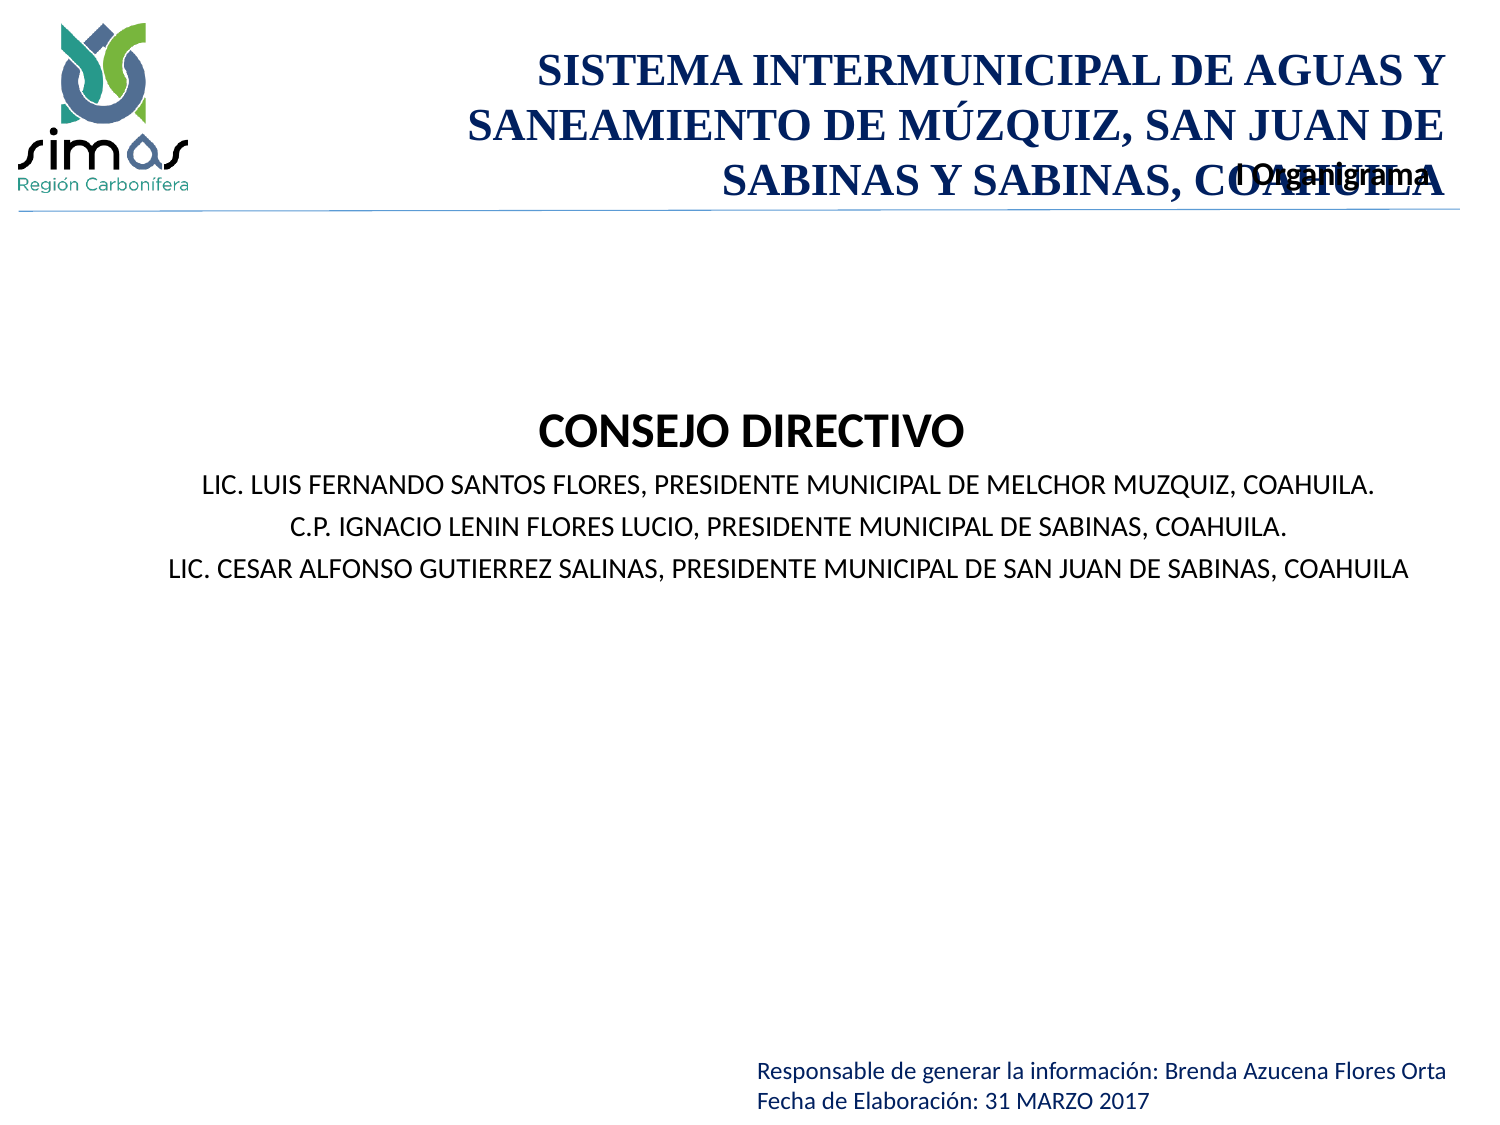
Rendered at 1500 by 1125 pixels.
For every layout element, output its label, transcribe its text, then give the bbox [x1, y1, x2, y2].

text_box I Organigrama [1220, 145, 1460, 200]
text_box Responsable de generar la información: Brenda Azucena Flores Orta Fecha de Elaboración: 31 MARZO 2017 [742, 1047, 1464, 1122]
text_box CONSEJO DIRECTIVO LIC. LUIS FERNANDO SANTOS FLORES, PRESIDENTE MUNICIPAL DE MELCHOR MUZQUIZ, COAHUILA. C.P. IGNACIO LENIN FLORES LUCIO, PRESIDENTE MUNICIPAL DE SABINAS, COAHUILA. LIC. CESAR ALFONSO GUTIERREZ SALINAS, PRESIDENTE MUNICIPAL DE SAN JUAN DE SABINAS, COAHUILA [76, 397, 1427, 646]
text_box Sistema Intermunicipal de Aguas y Saneamiento de Múzquiz, San Juan de Sabinas y Sabinas, Coahuila [294, 32, 1460, 209]
picture [18, 23, 188, 193]
